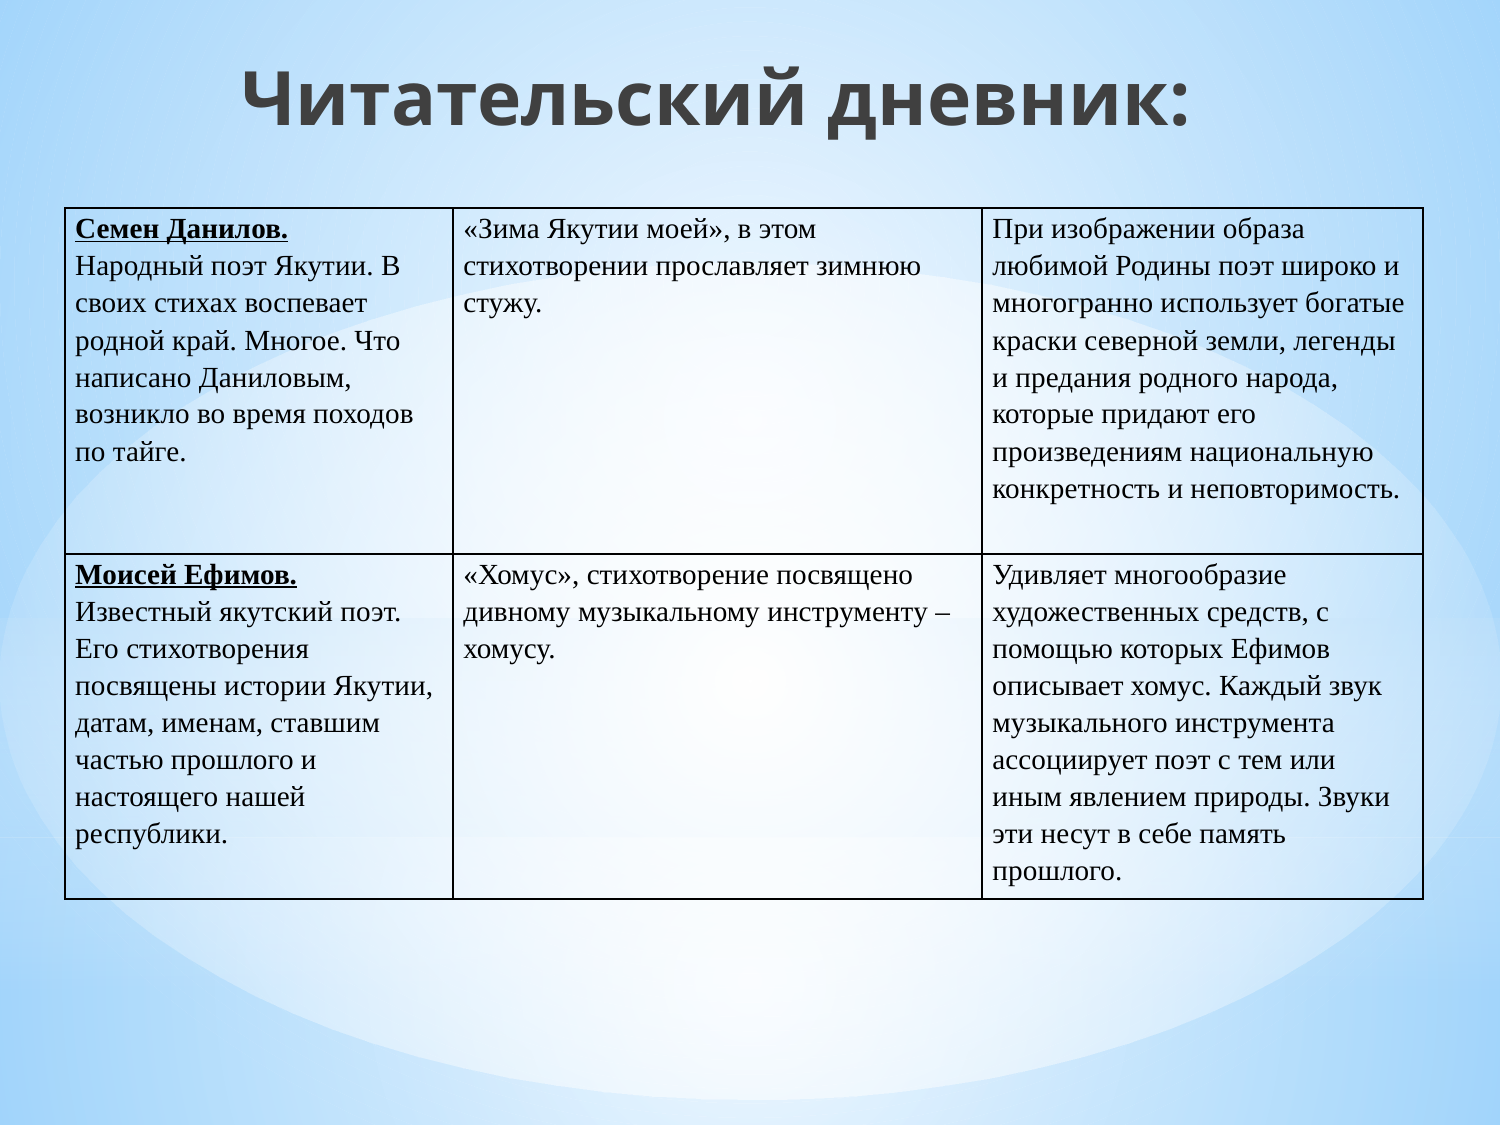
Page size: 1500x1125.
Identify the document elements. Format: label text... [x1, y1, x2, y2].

table_cell Удивляет многообразие художественных средств, с помощью которых Ефимов описывает хомус. Каждый звук музыкального инструмента ассоциирует поэт с тем или иным явлением природы. Звуки эти несут в себе память прошлого. [983, 555, 1422, 898]
list Читательский дневник: [187, 42, 1238, 149]
table_cell «Хомус», стихотворение посвящено дивному музыкальному инструменту – хомусу. [454, 555, 981, 898]
table_header Семен Данилов. Народный поэт Якутии. В своих стихах воспевает родной край. Многое. Что написано Даниловым, возникло во время походов по тайге. [66, 209, 452, 553]
table_header «Зима Якутии моей», в этом стихотворении прославляет зимнюю стужу. [454, 209, 981, 553]
table_cell Моисей Ефимов. Известный якутский поэт. Его стихотворения посвящены истории Якутии, датам, именам, ставшим частью прошлого и настоящего нашей республики. [66, 555, 452, 898]
table_header При изображении образа любимой Родины поэт широко и многогранно использует богатые краски северной земли, легенды и предания родного народа, которые придают его произведениям национальную конкретность и неповторимость. [983, 209, 1422, 553]
